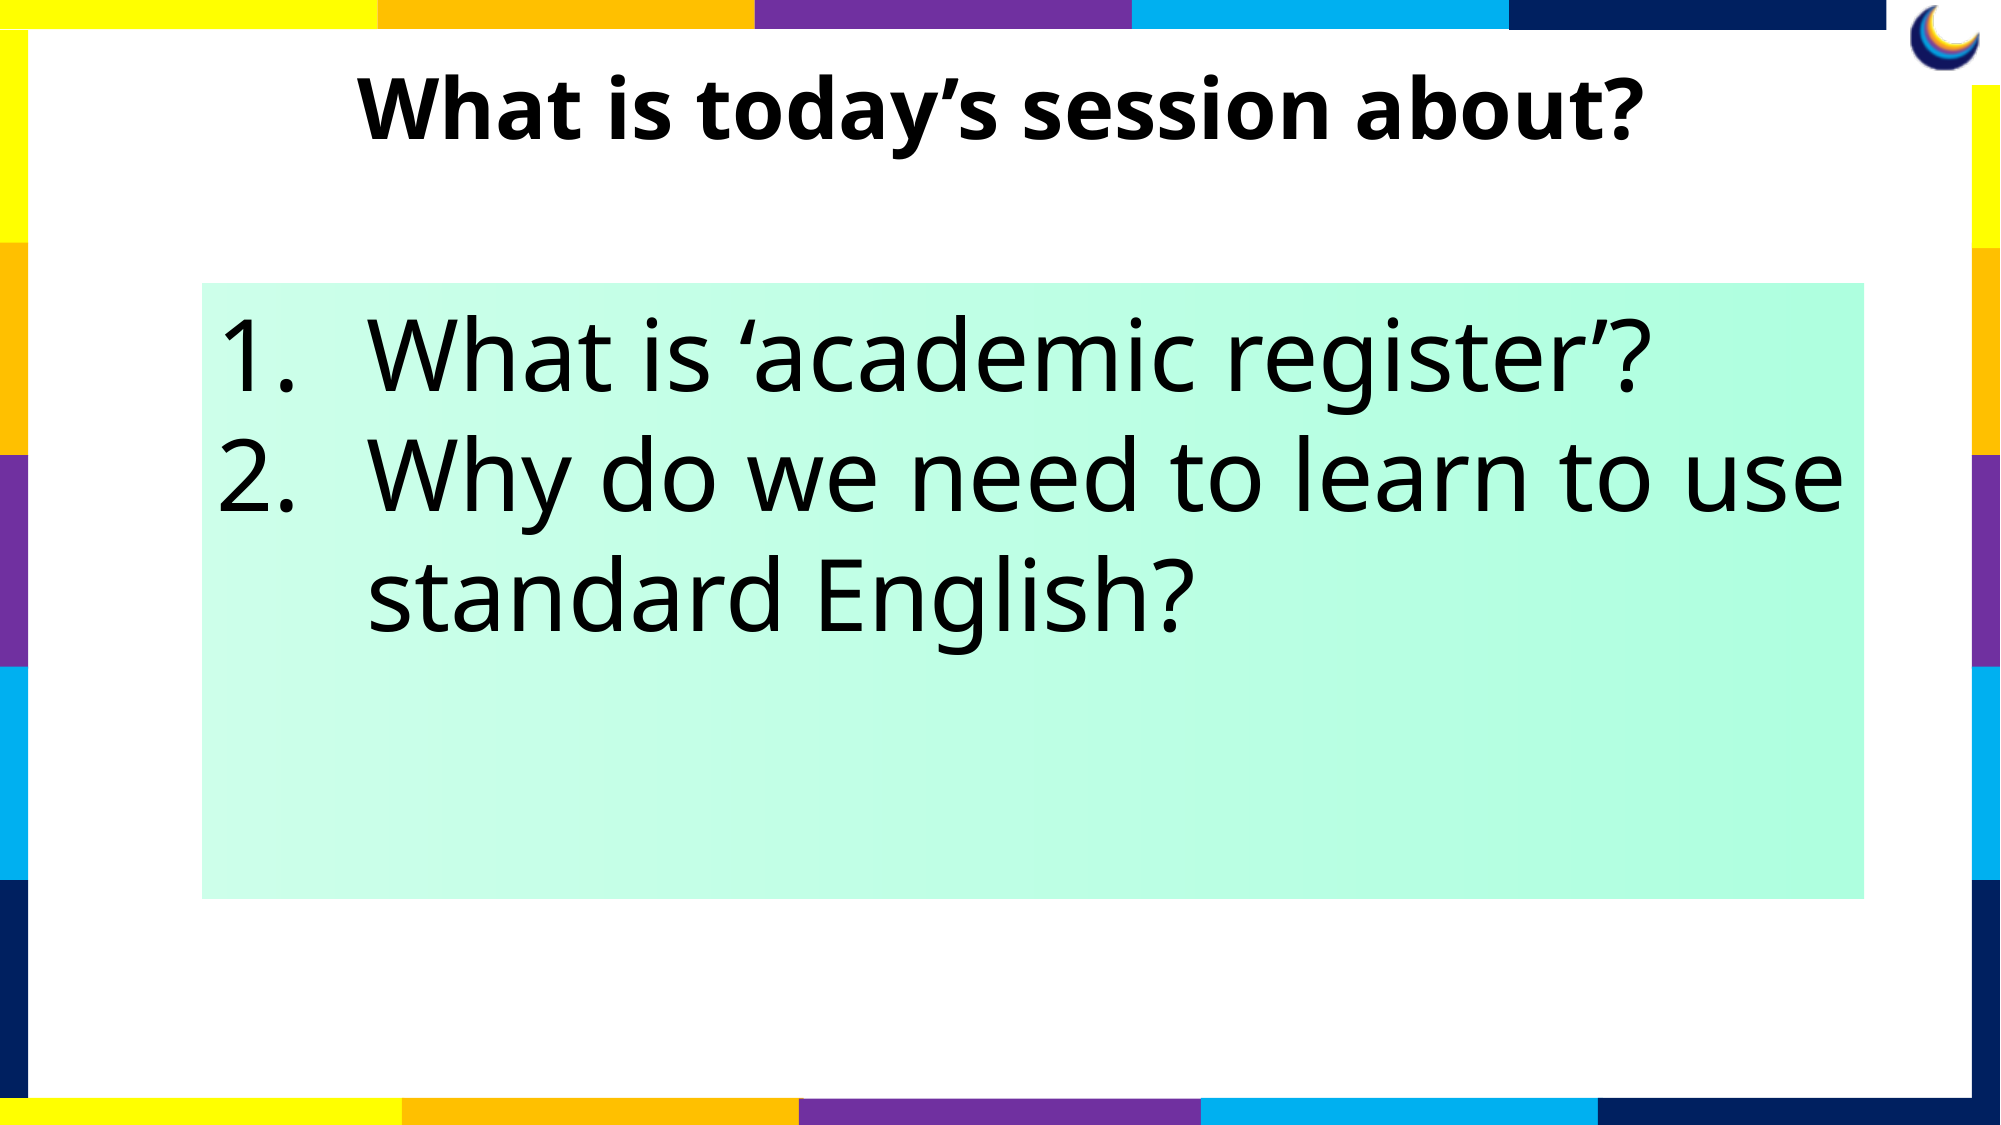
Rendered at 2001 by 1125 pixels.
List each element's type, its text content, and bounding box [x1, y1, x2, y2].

text_box [1597, 1097, 2000, 1125]
text_box [1971, 249, 2000, 455]
text_box [0, 1097, 401, 1125]
text_box [0, 880, 29, 1098]
text_box [1971, 455, 2000, 666]
text_box [377, 0, 754, 29]
text_box [1509, 0, 1887, 30]
text_box [0, 242, 29, 455]
text_box [754, 0, 1131, 29]
text_box [0, 30, 29, 242]
text_box [0, 0, 377, 30]
text_box [0, 666, 29, 880]
picture [1894, 0, 2000, 91]
text_box [401, 1097, 804, 1125]
text_box [1200, 1097, 1597, 1125]
text_box [0, 455, 29, 666]
text_box [1971, 91, 2000, 249]
text_box [1971, 880, 2000, 1098]
text_box [1971, 666, 2000, 880]
text_box What is today’s session about? [326, 29, 1678, 194]
text_box [1131, 0, 1509, 29]
text_box [798, 1098, 1200, 1125]
text_box What is ‘academic register’? Why do we need to learn to use standard English? [202, 283, 1865, 899]
